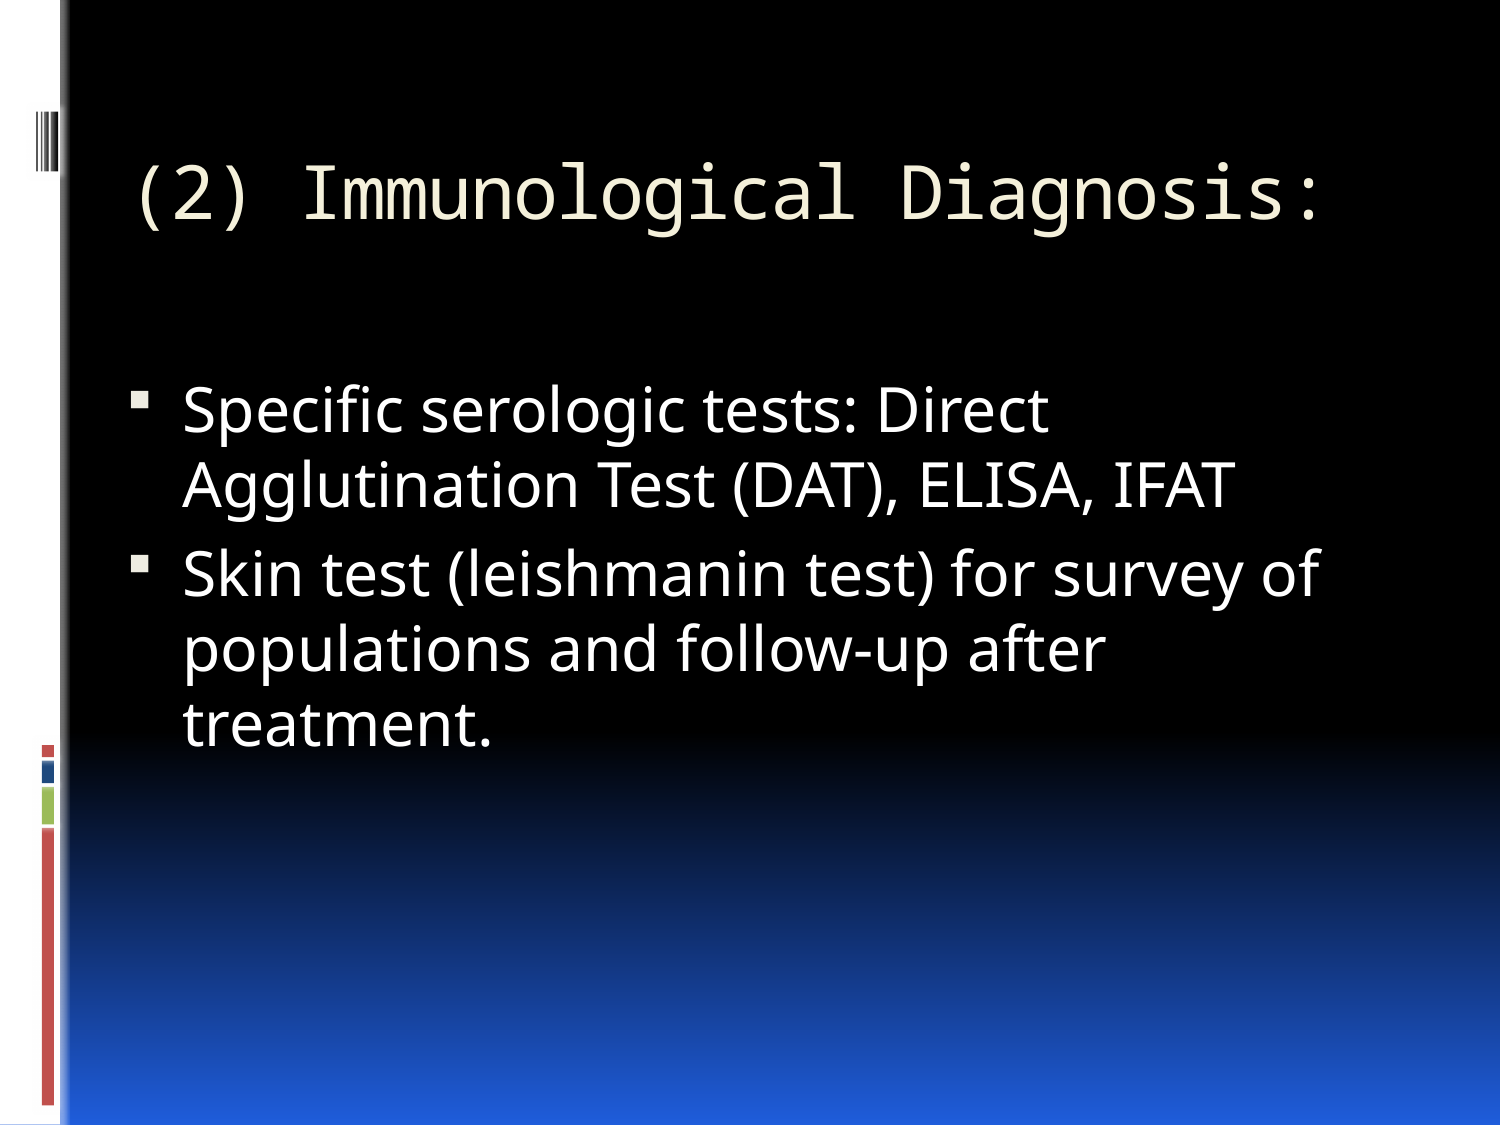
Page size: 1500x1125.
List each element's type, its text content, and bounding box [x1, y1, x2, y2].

title (2) Immunological Diagnosis: [112, 137, 1388, 288]
list Specific serologic tests: Direct Agglutination Test (DAT), ELISA, IFAT Skin test (leishmanin test) for survey of populations and follow-up after treatment. [99, 362, 1413, 1125]
